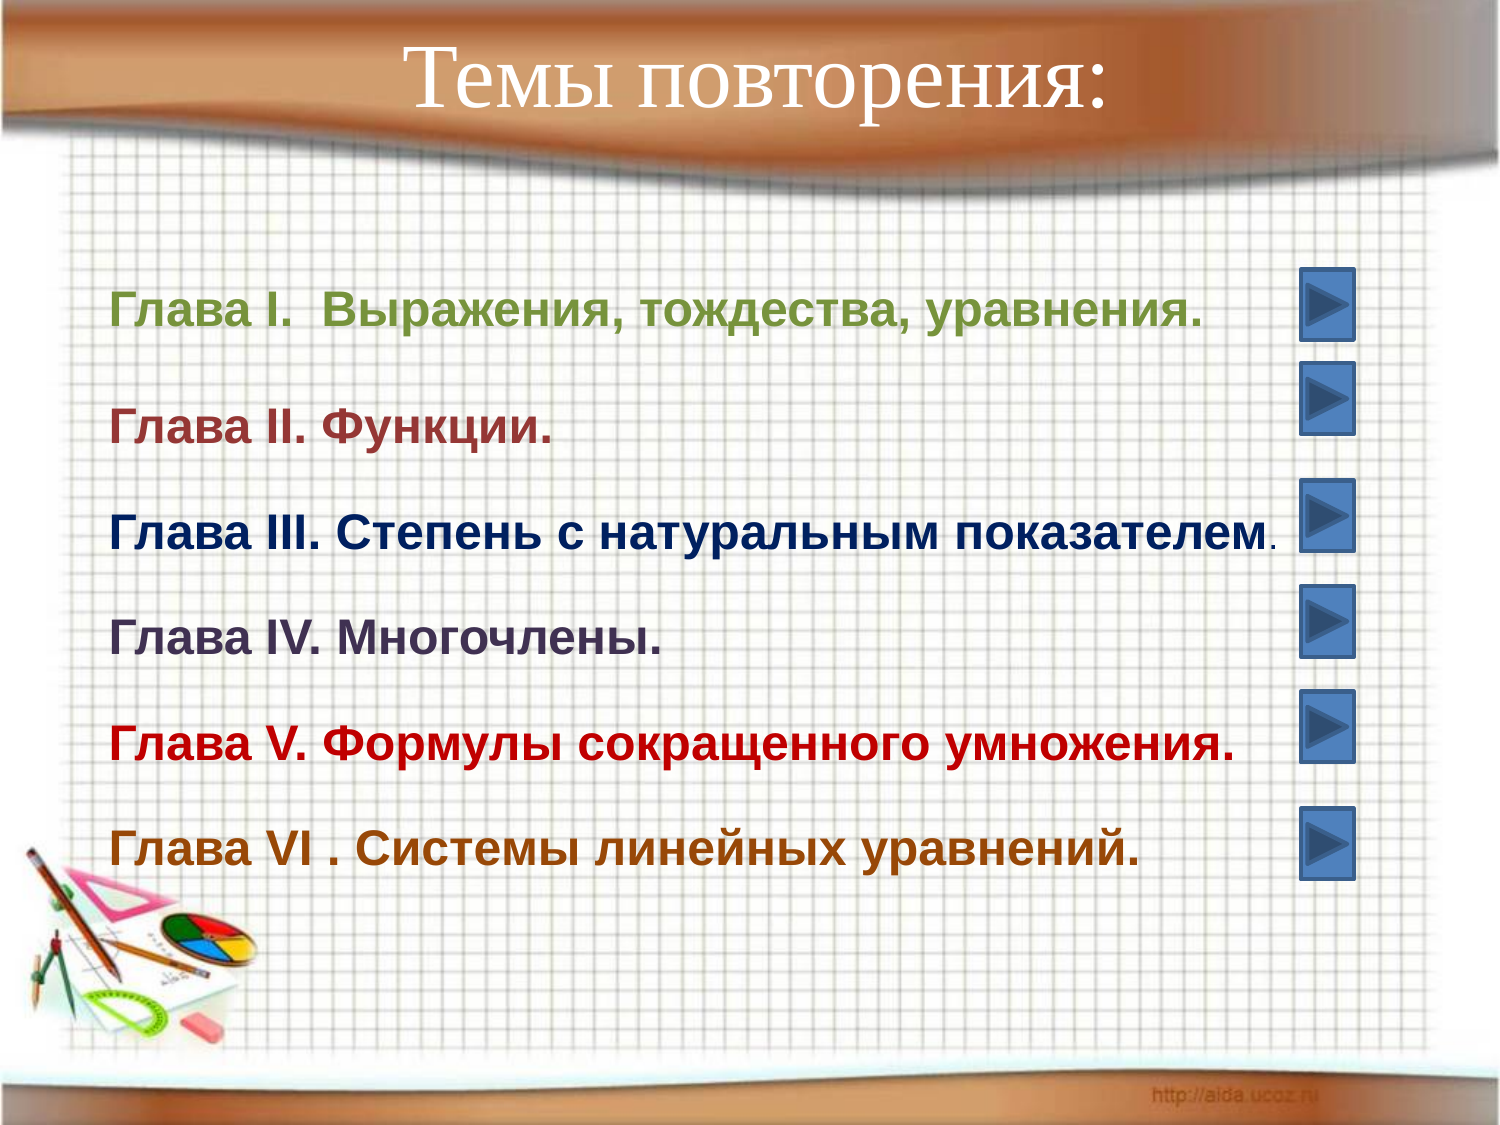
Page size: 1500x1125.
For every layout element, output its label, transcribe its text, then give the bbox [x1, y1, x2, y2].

text_box [1299, 584, 1356, 659]
text_box [1299, 478, 1356, 553]
text_box Глава VI . Системы линейных уравнений. [93, 808, 1196, 884]
text_box Глава II. Функции. [93, 386, 1079, 462]
text_box Глава I. Выражения, тождества, уравнения. [93, 269, 1290, 345]
text_box [1299, 361, 1356, 436]
text_box [1299, 267, 1356, 342]
text_box Глава V. Формулы сокращенного умножения. [93, 703, 1325, 778]
text_box Глава III. Степень с натуральным показателем. [93, 492, 1360, 567]
text_box [1299, 689, 1356, 764]
text_box Глава IV. Многочлены. [93, 597, 1055, 673]
picture [0, 0, 1500, 1125]
title Темы повторения: [81, 0, 1433, 143]
text_box [1299, 806, 1356, 881]
